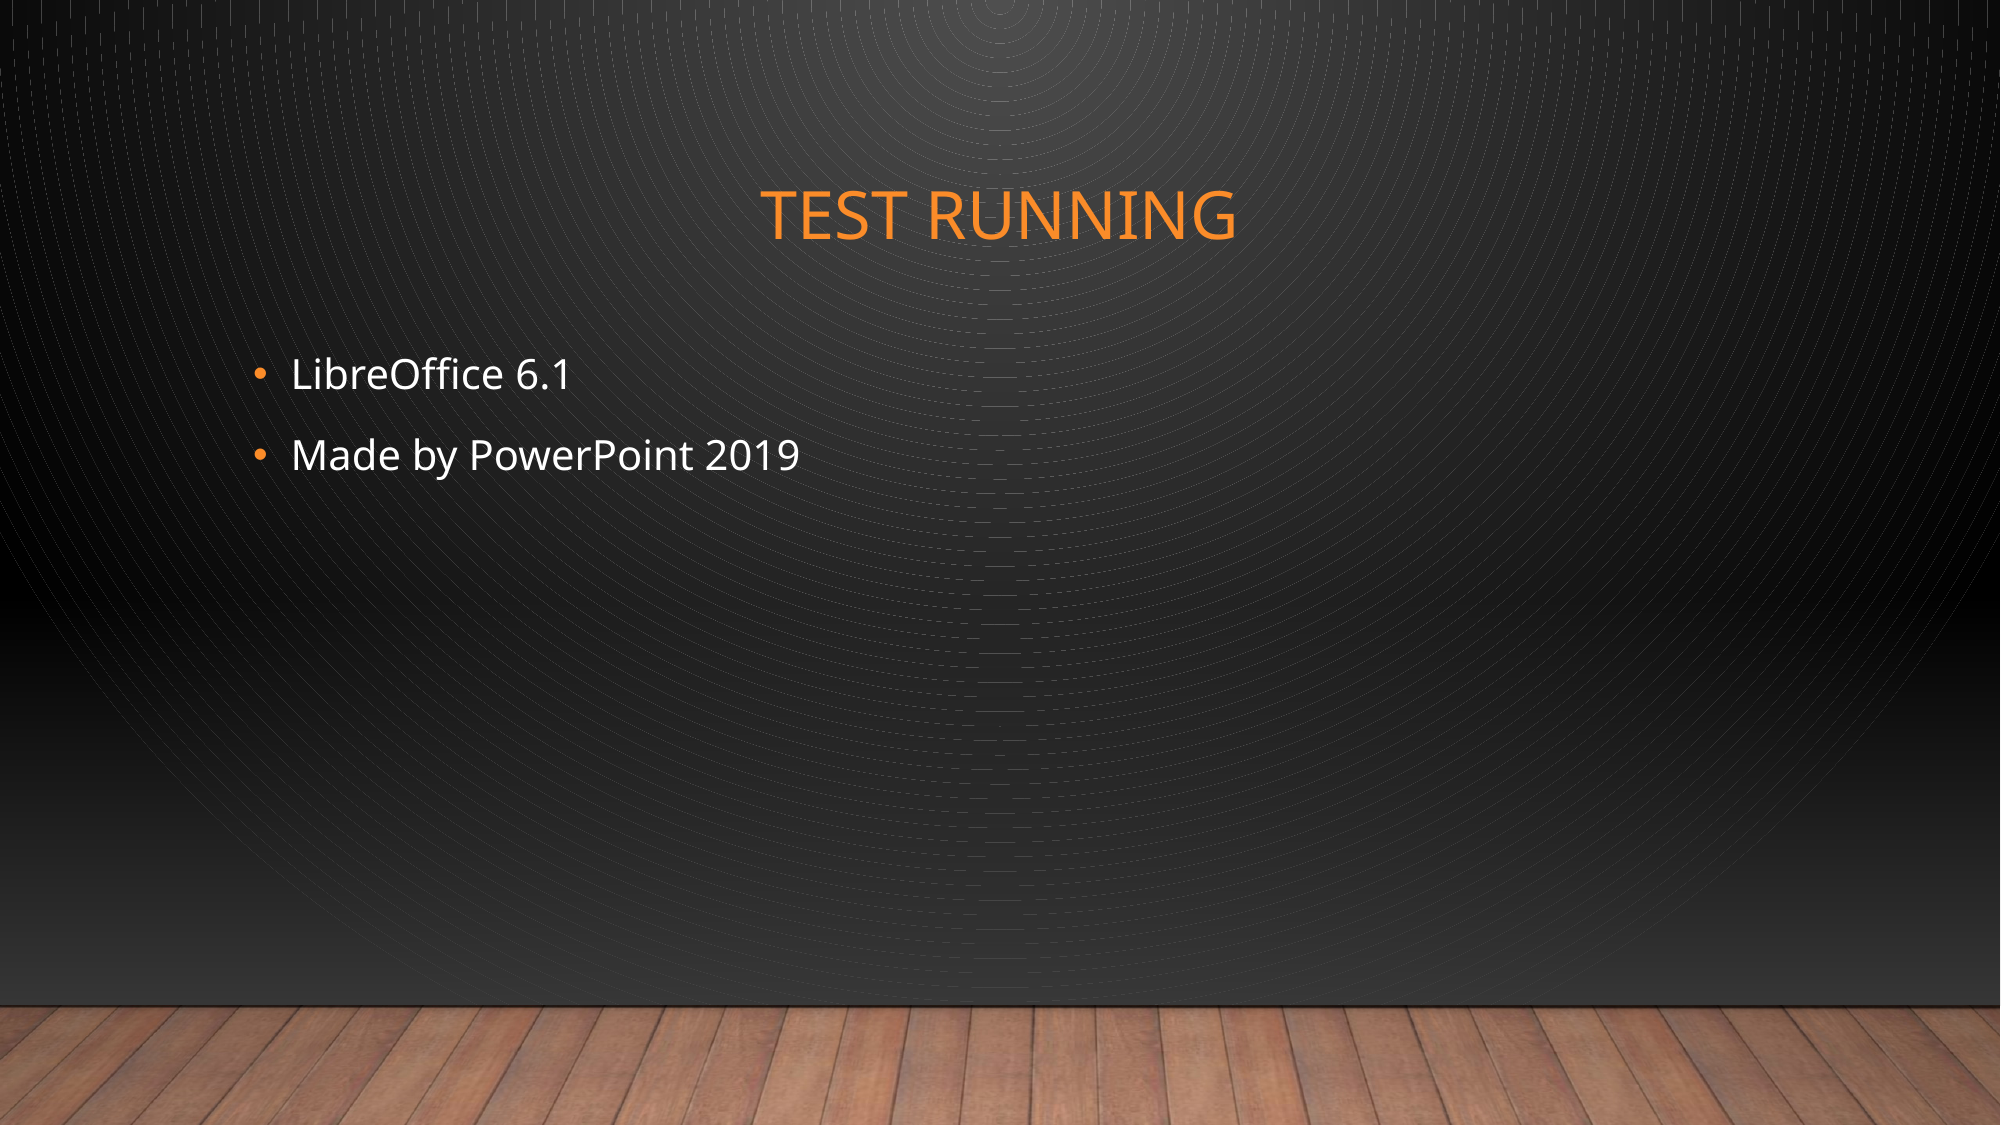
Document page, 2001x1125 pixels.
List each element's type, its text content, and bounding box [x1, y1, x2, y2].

title Test running [238, 131, 1763, 305]
picture [0, 1005, 2000, 1125]
list LibreOffice 6.1 Made by PowerPoint 2019 [238, 330, 1763, 897]
